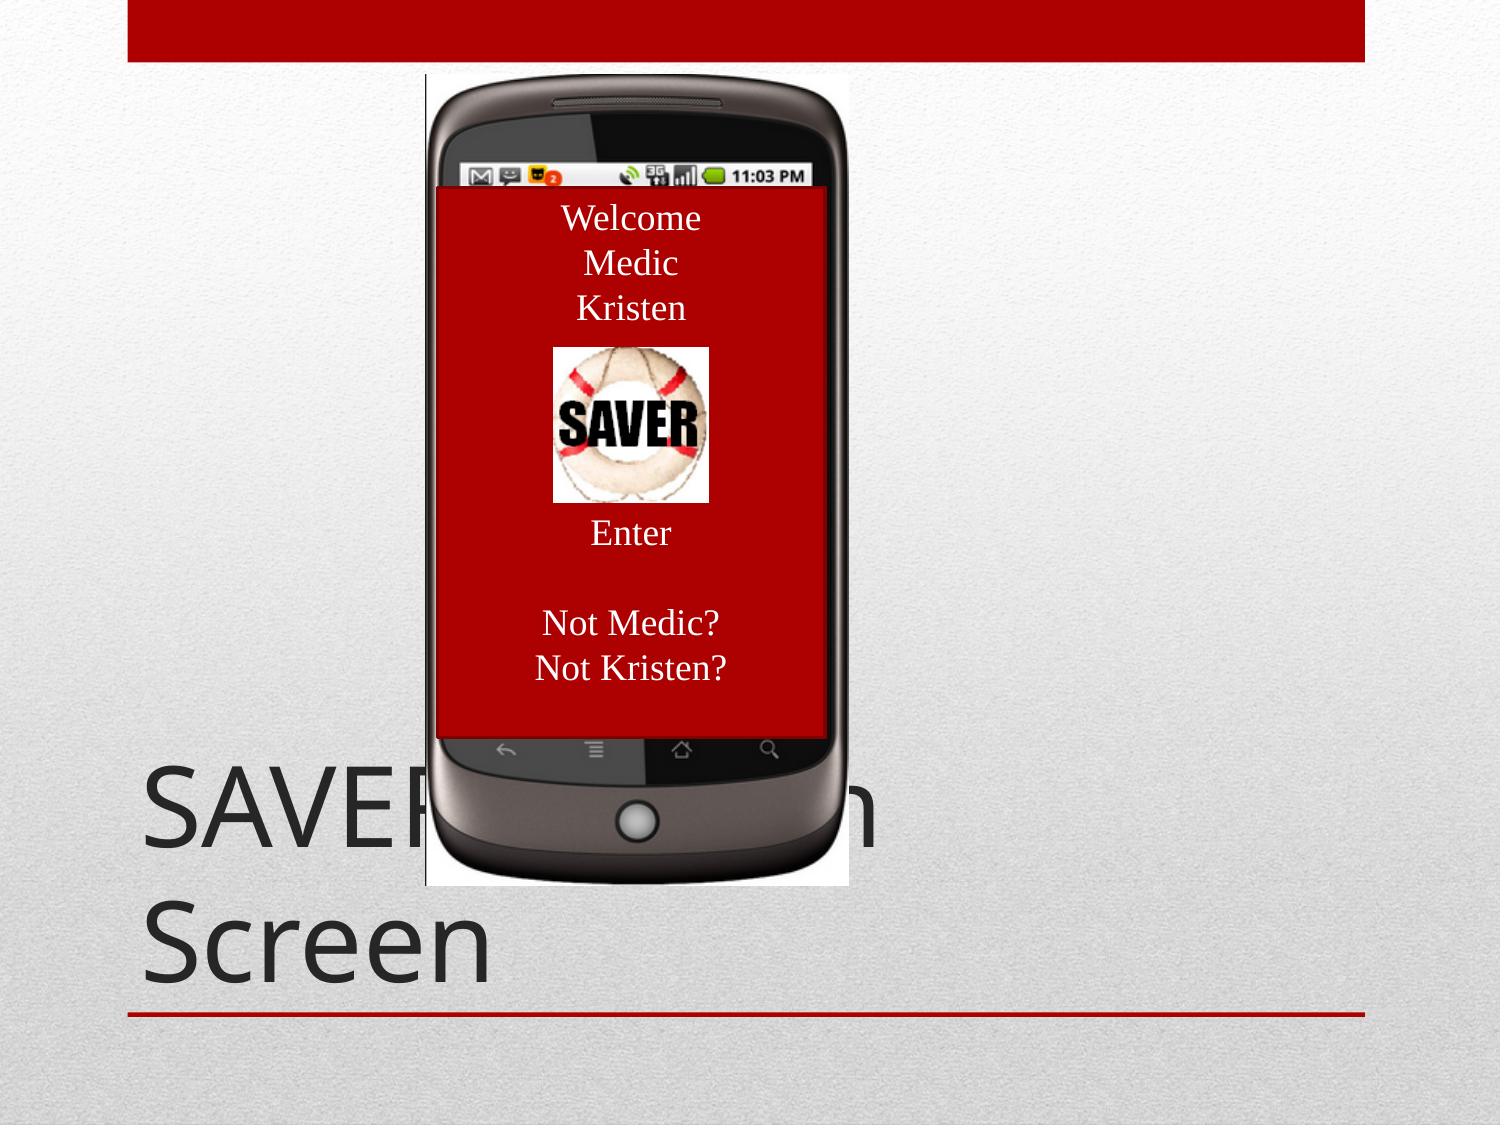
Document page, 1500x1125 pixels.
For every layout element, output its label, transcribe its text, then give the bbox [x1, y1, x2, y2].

title SAVER Launch Screen [125, 750, 1238, 1013]
picture [424, 74, 850, 887]
